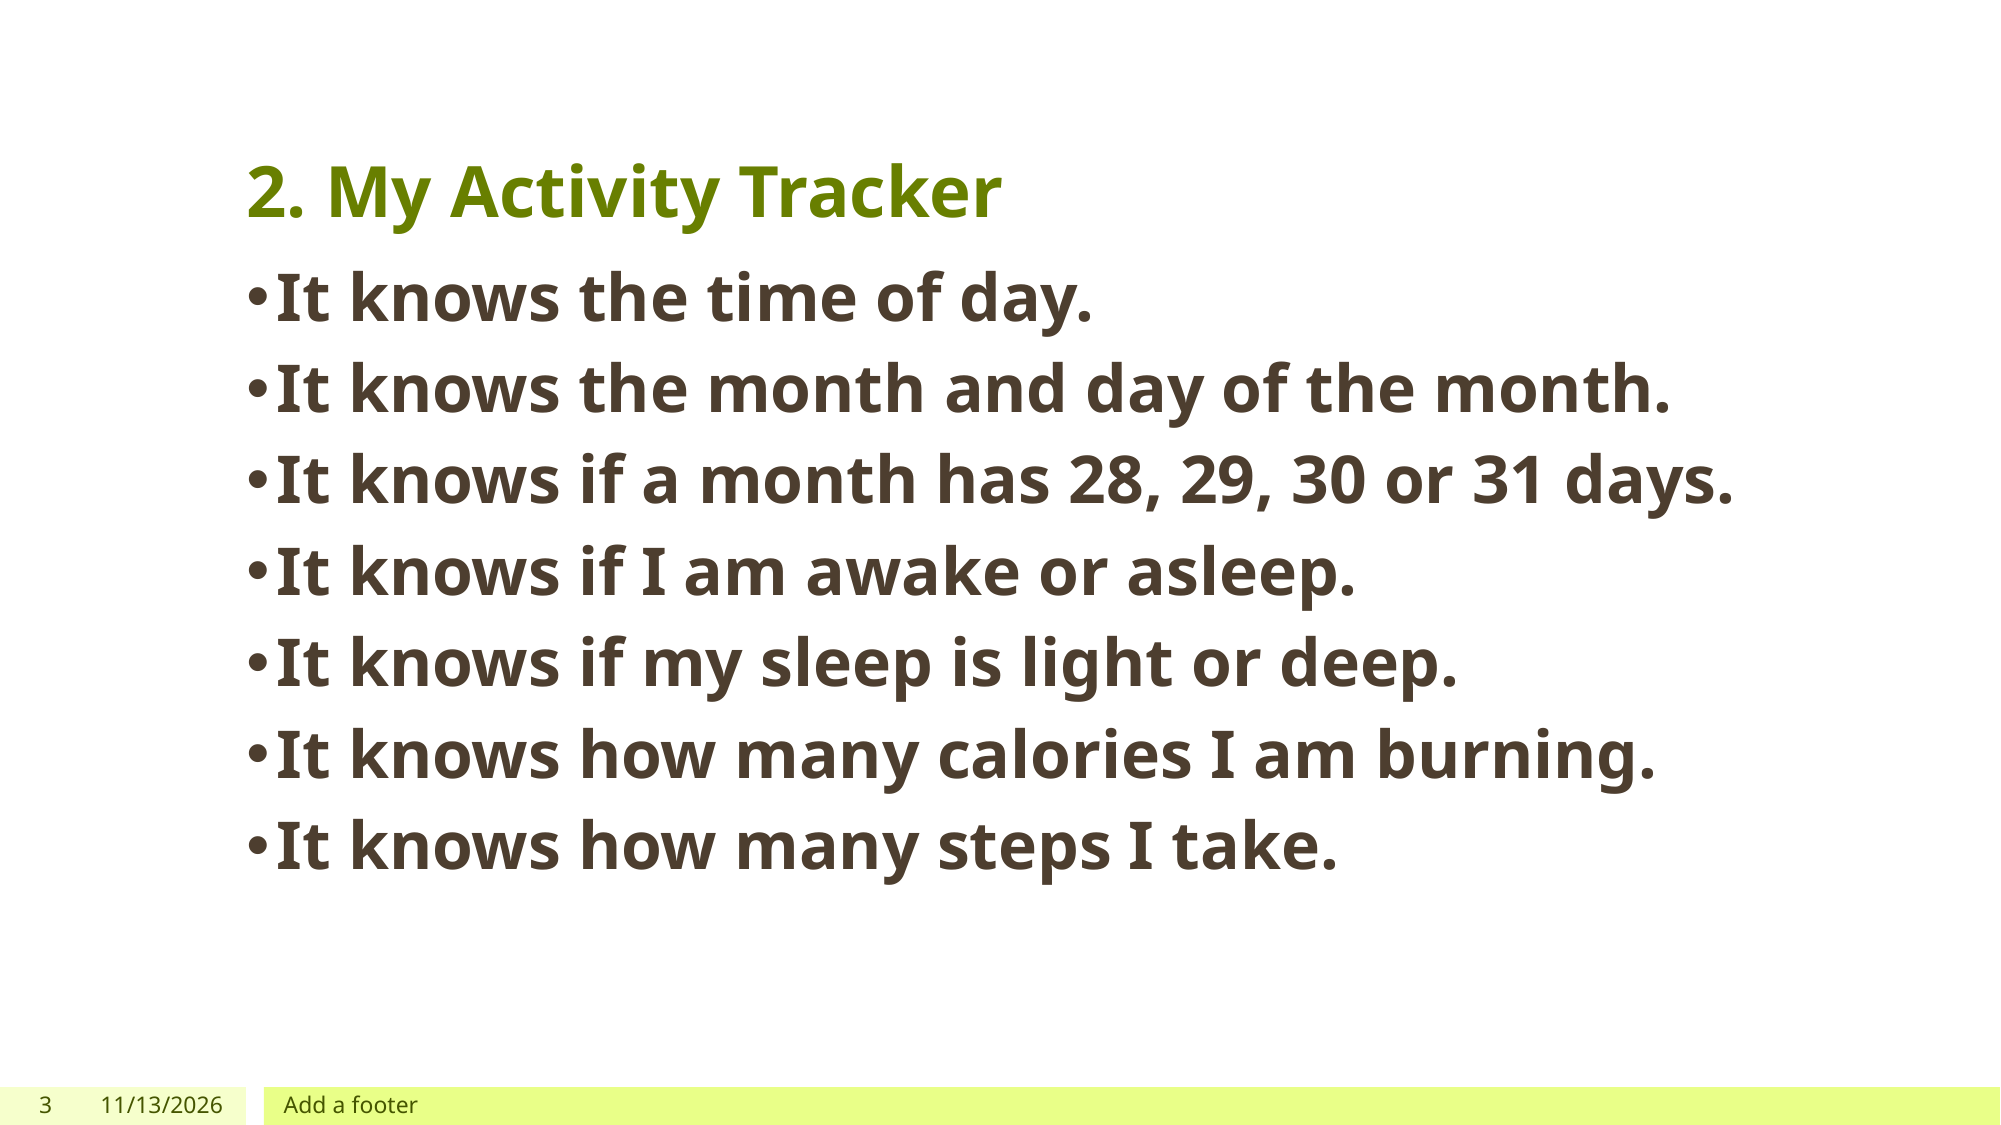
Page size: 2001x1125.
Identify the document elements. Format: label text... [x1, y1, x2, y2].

slide_number 3 [0, 1087, 68, 1125]
title 2. My Activity Tracker [231, 45, 1769, 240]
footer Add a footer [268, 1087, 1769, 1125]
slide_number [74, 1087, 239, 1125]
list It knows the time of day. It knows the month and day of the month. It knows if a month has 28, 29, 30 or 31 days. It knows if I am awake or asleep. It knows if my sleep is light or deep. It knows how many calories I am burning. It knows how many steps I take. [231, 256, 1769, 1015]
